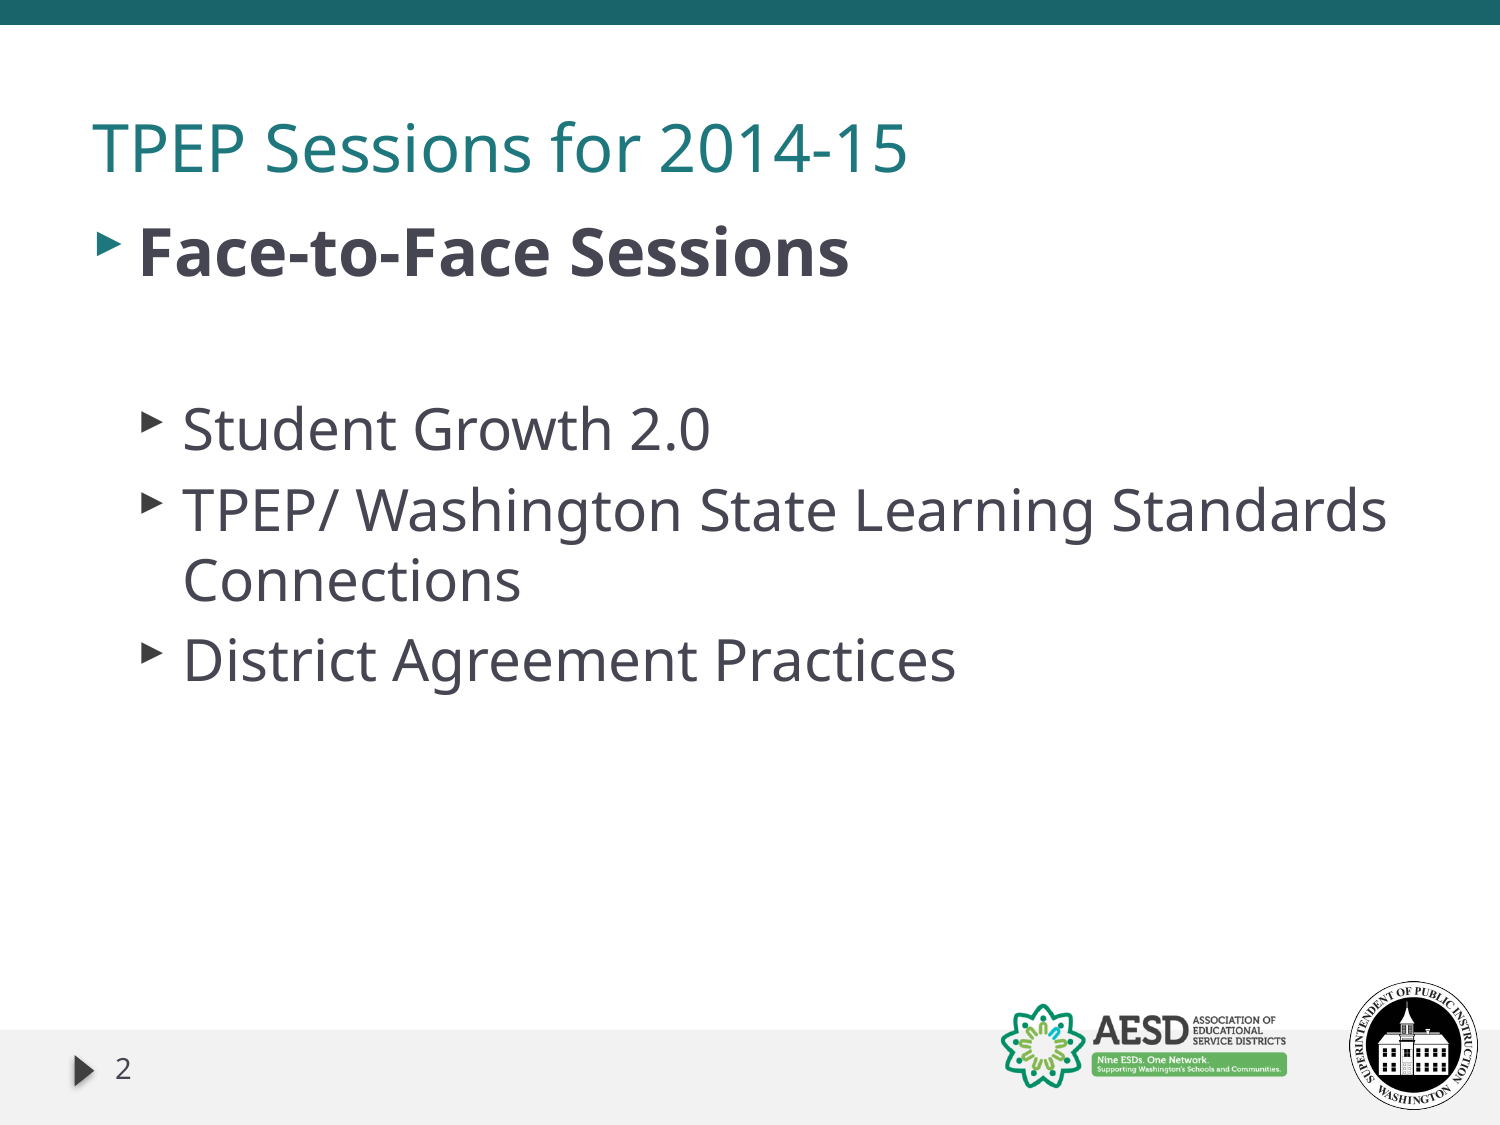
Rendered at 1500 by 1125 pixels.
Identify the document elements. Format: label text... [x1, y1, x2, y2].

slide_number 2 [100, 1042, 426, 1103]
picture [996, 998, 1290, 1094]
list Face-to-Face Sessions Student Growth 2.0 TPEP/ Washington State Learning Standards Connections District Agreement Practices [77, 202, 1431, 1011]
title TPEP Sessions for 2014-15 [77, 25, 1431, 194]
picture [1349, 981, 1478, 1110]
